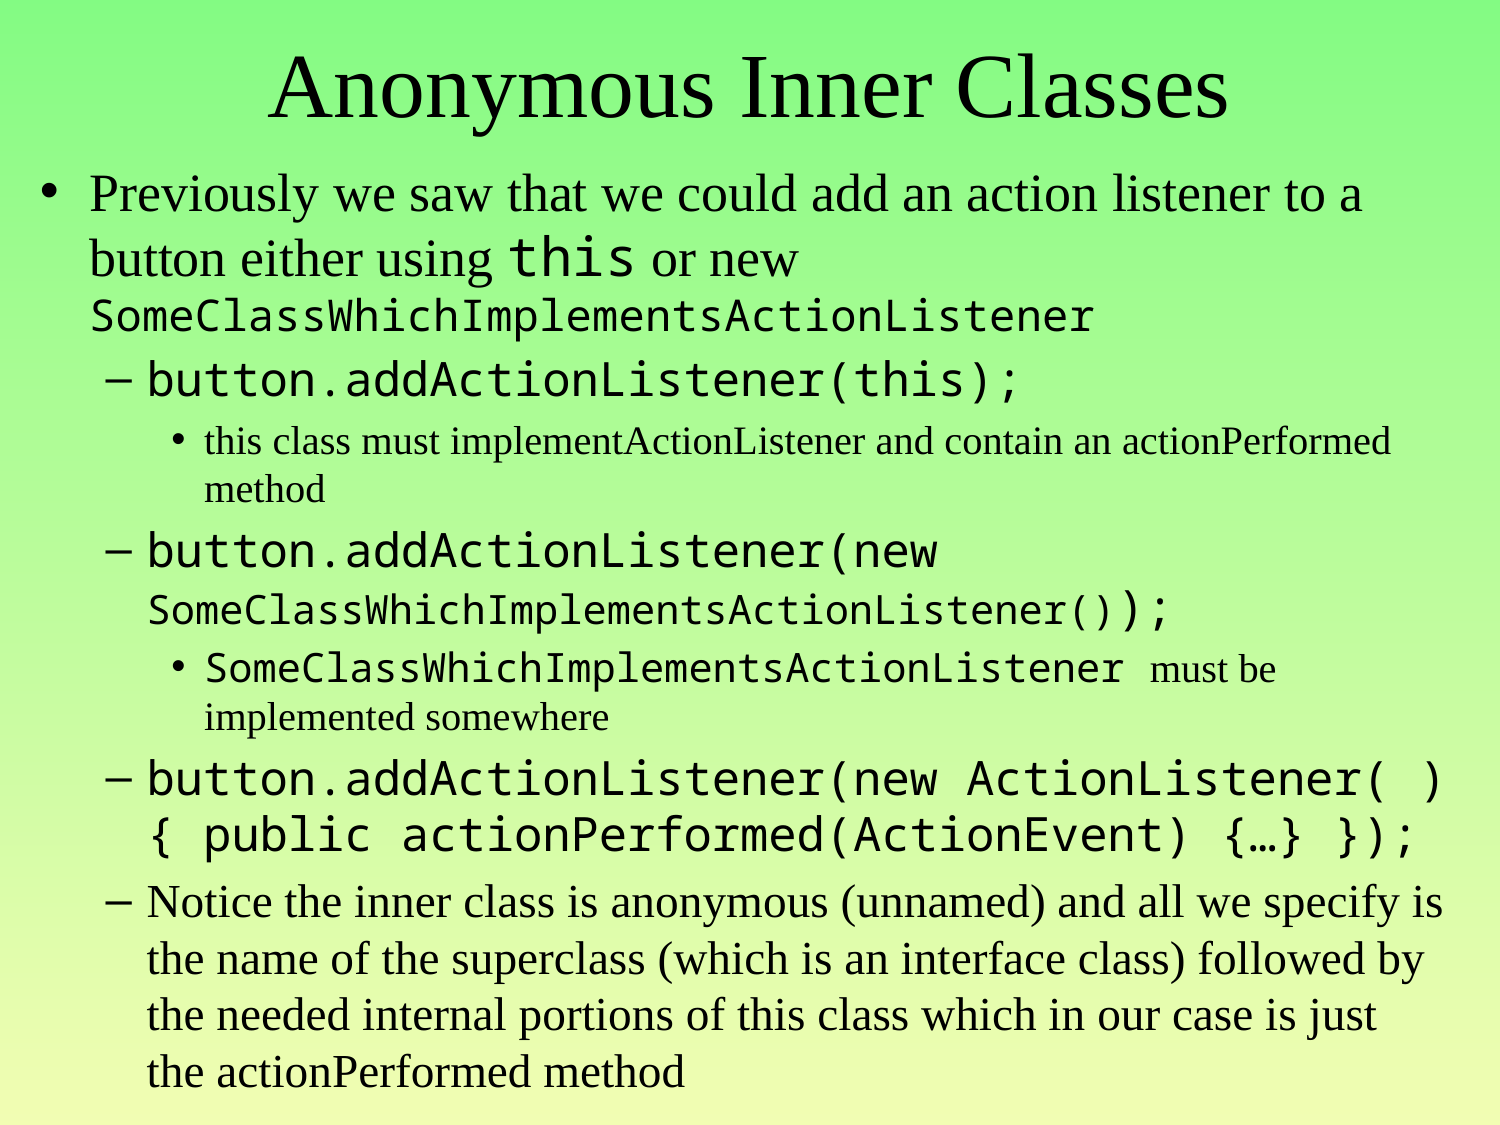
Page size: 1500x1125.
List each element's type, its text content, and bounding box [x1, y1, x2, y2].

list Previously we saw that we could add an action listener to a button either using this or new SomeClassWhichImplementsActionListener button.addActionListener(this); this class must implementActionListener and contain an actionPerformed method button.addActionListener(new SomeClassWhichImplementsActionListener()); SomeClassWhichImplementsActionListener must be implemented somewhere button.addActionListener(new ActionListener( ) { public actionPerformed(ActionEvent) {…} }); Notice the inner class is anonymous (unnamed) and all we specify is the name of the superclass (which is an interface class) followed by the needed internal portions of this class which in our case is just the actionPerformed method [24, 149, 1463, 1125]
title Anonymous Inner Classes [75, 0, 1425, 149]
